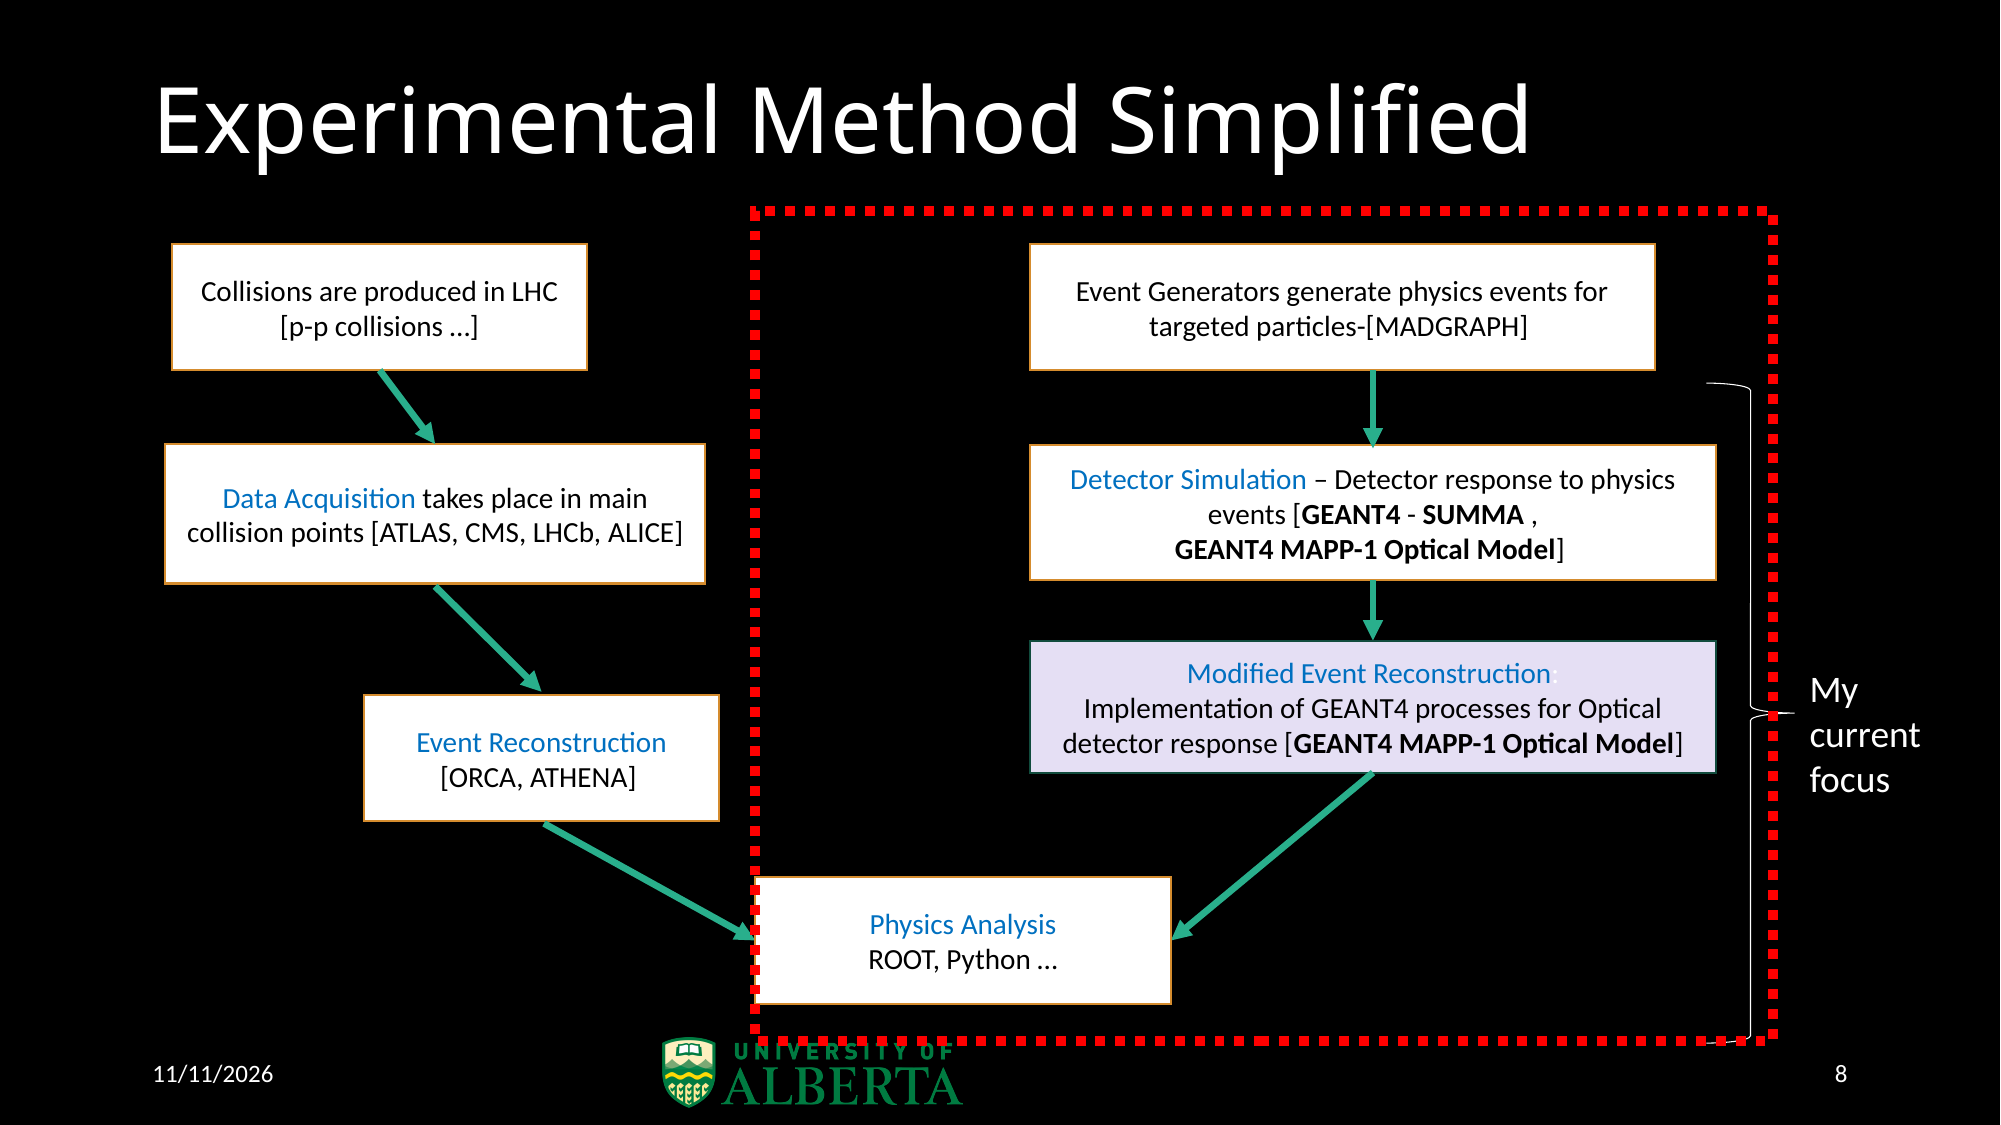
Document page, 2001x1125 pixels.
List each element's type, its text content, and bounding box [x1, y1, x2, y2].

slide_number 8 [1412, 1042, 1863, 1103]
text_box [1170, 772, 1373, 941]
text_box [543, 823, 756, 941]
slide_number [137, 1042, 588, 1103]
text_box Event Reconstruction [ORCA, ATHENA] [363, 694, 720, 822]
text_box [1774, 711, 1794, 715]
picture [662, 1037, 963, 1108]
text_box [754, 210, 1774, 1042]
text_box My current focus [1794, 657, 1946, 808]
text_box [435, 586, 542, 692]
text_box Collisions are produced in LHC [p-p collisions …] [171, 243, 588, 371]
text_box Data Acquisition takes place in main collision points [ATLAS, CMS, LHCb, ALICE] [164, 443, 706, 585]
title Experimental Method Simplified [137, 15, 1863, 233]
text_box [379, 370, 433, 442]
